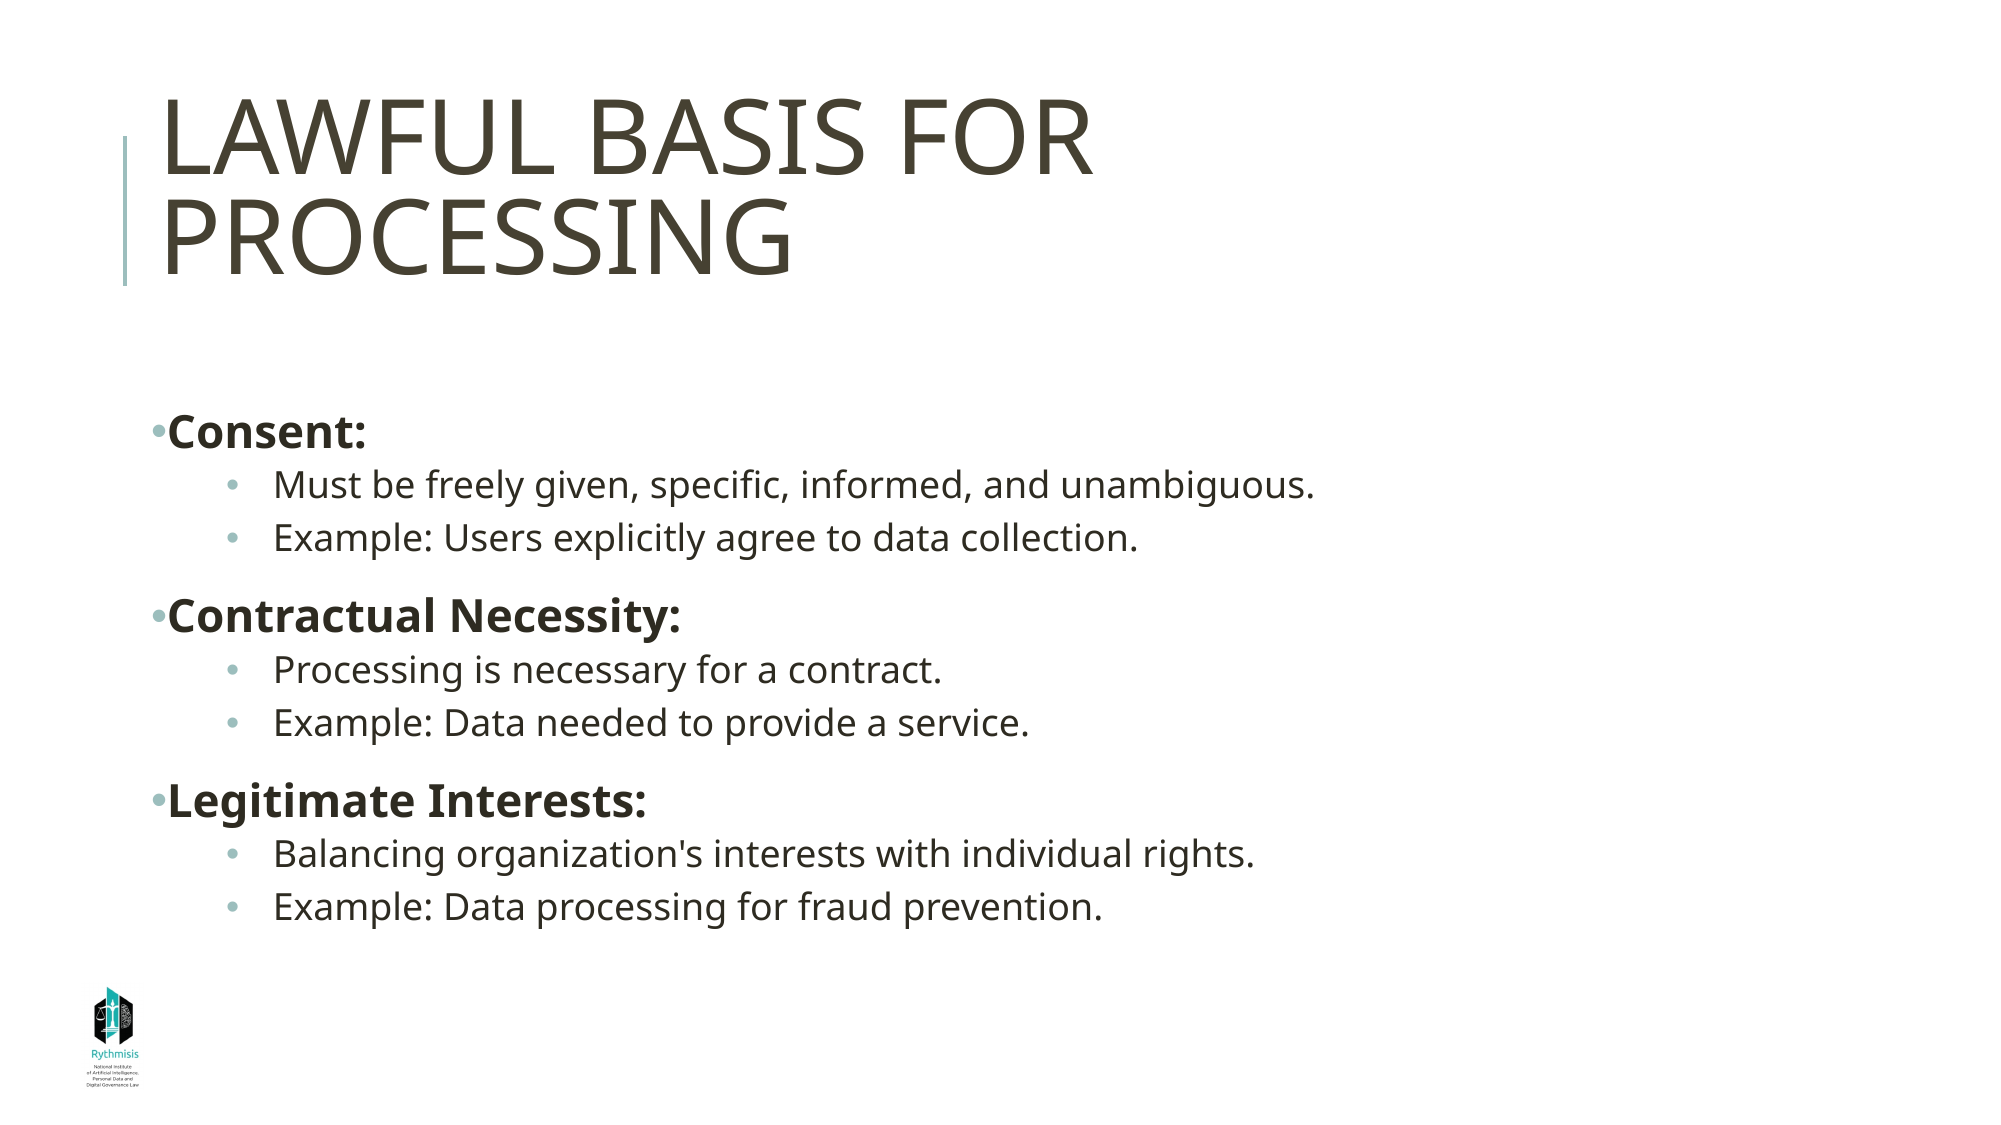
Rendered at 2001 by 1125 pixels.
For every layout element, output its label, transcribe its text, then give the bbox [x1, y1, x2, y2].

list Consent: Must be freely given, specific, informed, and unambiguous. Example: Users explicitly agree to data collection. Contractual Necessity: Processing is necessary for a contract. Example: Data needed to provide a service. Legitimate Interests: Balancing organization's interests with individual rights. Example: Data processing for fraud prevention. [143, 317, 1871, 1035]
title LAWFUL BASIS FOR PROCESSING [143, 71, 1738, 317]
picture [81, 981, 144, 1090]
